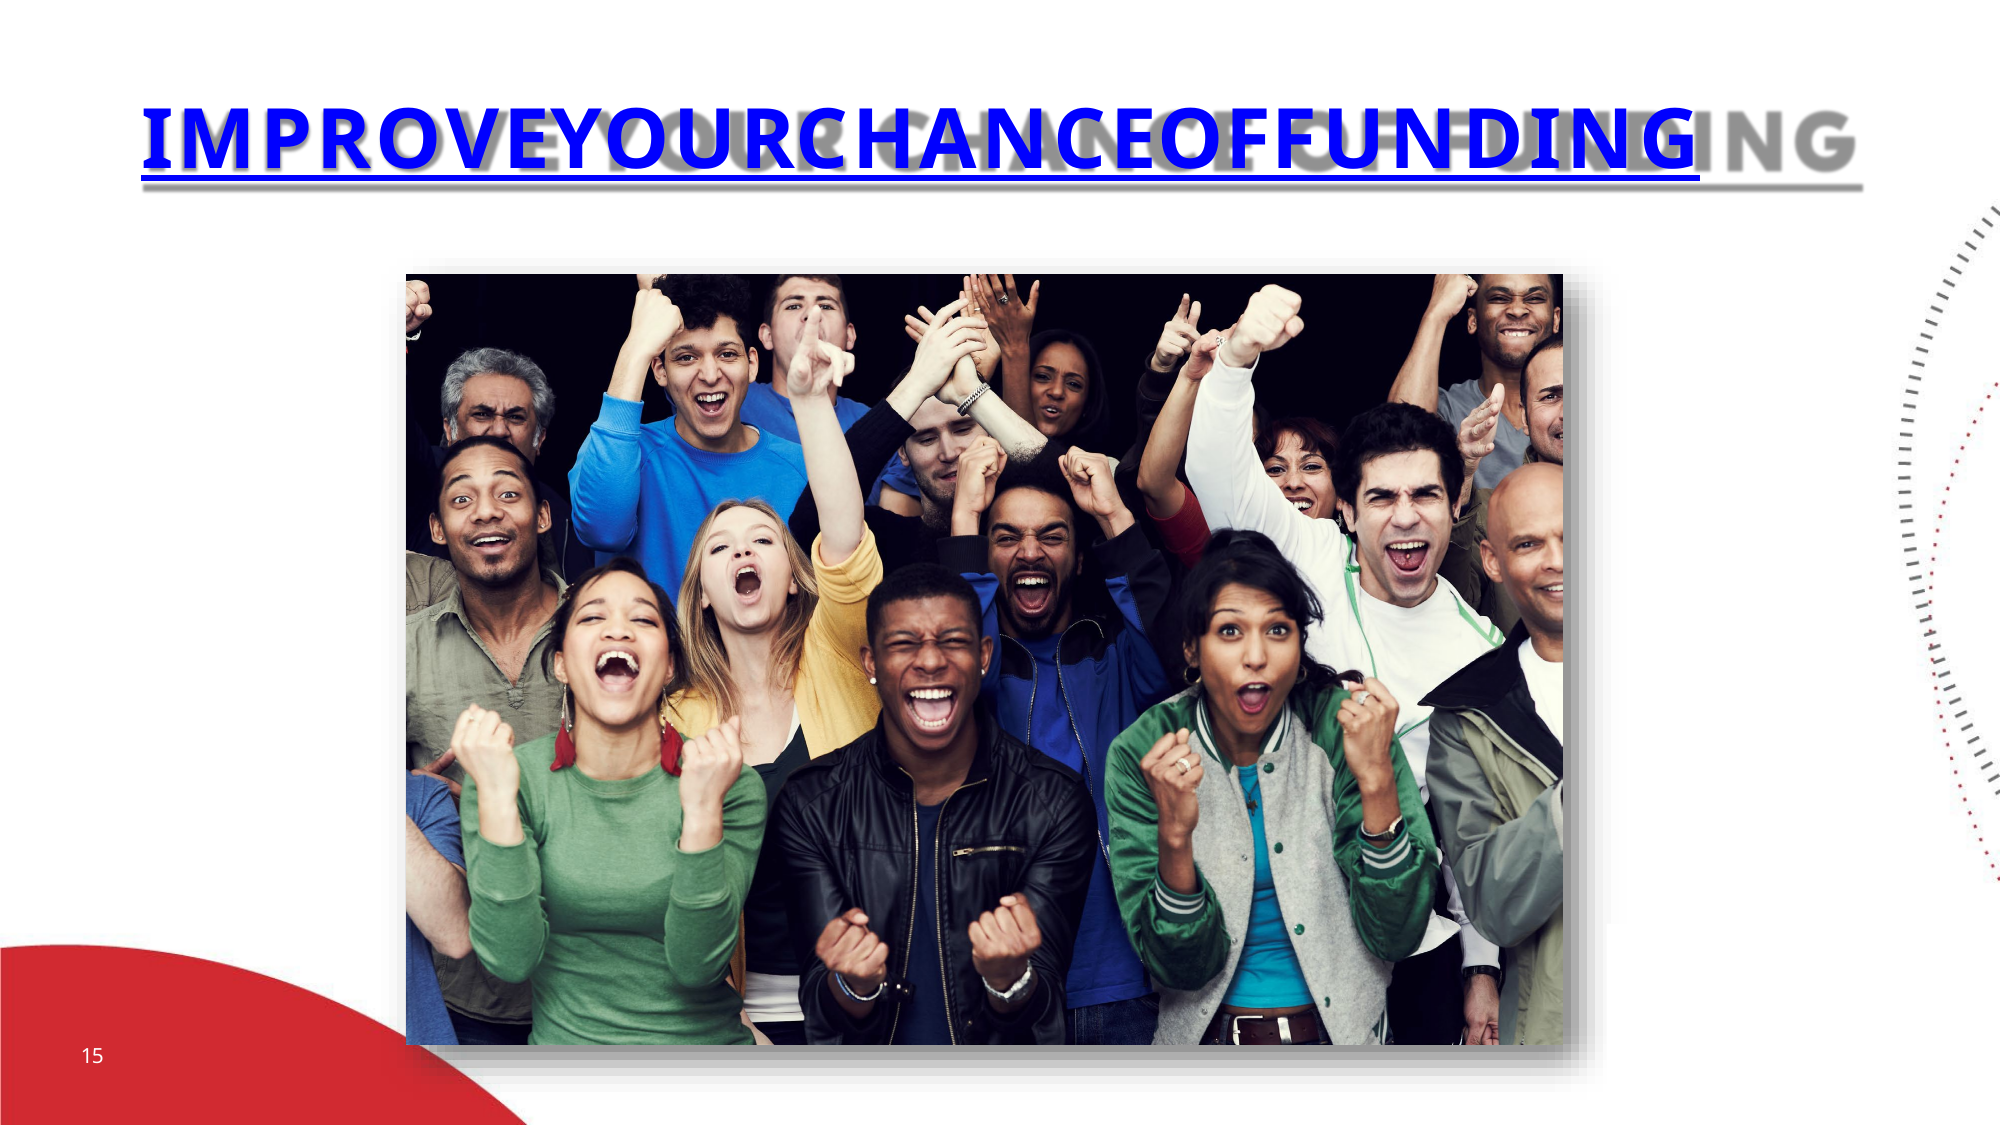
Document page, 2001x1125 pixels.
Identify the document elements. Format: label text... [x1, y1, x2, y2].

text_box 15 [78, 1040, 105, 1068]
picture [0, 61, 2000, 1125]
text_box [139, 180, 1980, 1109]
